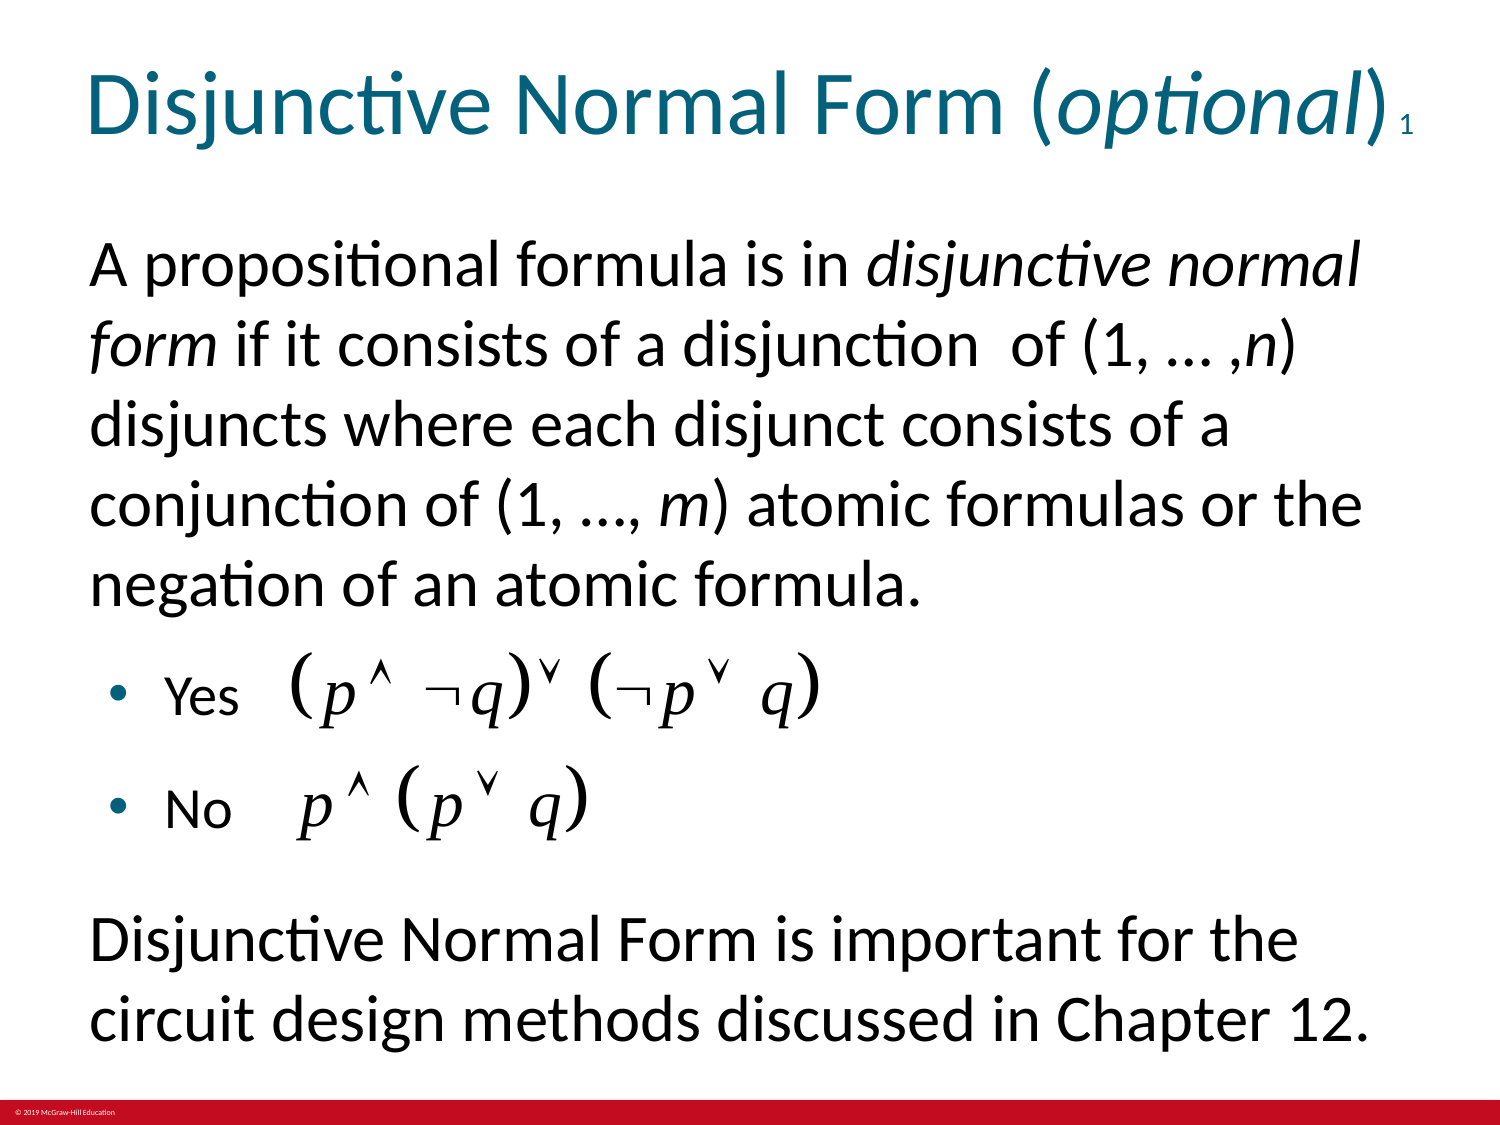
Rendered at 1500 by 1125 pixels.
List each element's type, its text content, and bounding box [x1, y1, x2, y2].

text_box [282, 641, 828, 749]
list Disjunctive Normal Form is important for the circuit design methods discussed in Chapter 12. [75, 887, 1425, 1063]
title Disjunctive Normal Form (optional) 1 [0, 0, 1500, 195]
list No [75, 762, 276, 850]
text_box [282, 753, 598, 861]
list A propositional formula is in disjunctive normal form if it consists of a disjunction of (1, … ,n) disjuncts where each disjunct consists of a conjunction of (1, …, m) atomic formulas or the negation of an atomic formula. Yes [75, 212, 1425, 725]
